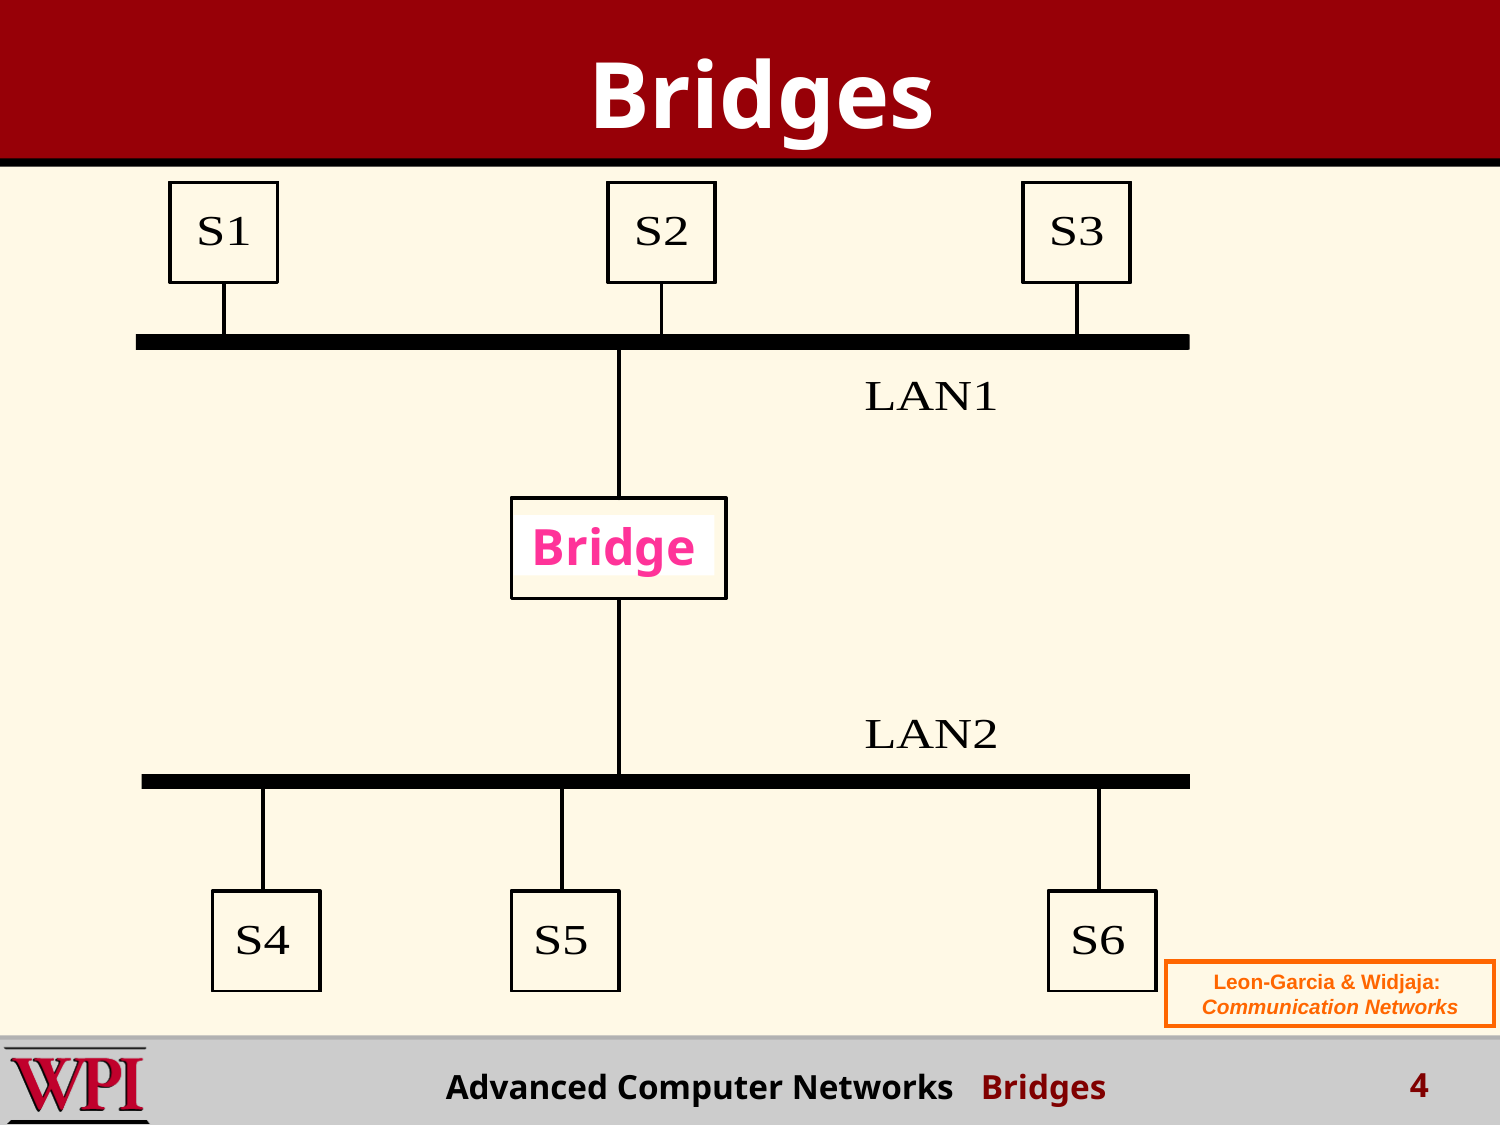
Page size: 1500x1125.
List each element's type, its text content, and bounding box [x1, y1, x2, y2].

footer Advanced Computer Networks Bridges [229, 1058, 1323, 1107]
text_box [135, 181, 1191, 1024]
text_box Leon-Garcia & Widjaja: Communication Networks [1194, 961, 1495, 1027]
slide_number 4 [1344, 1056, 1495, 1095]
picture [0, 0, 1500, 158]
text_box Bridges [29, 18, 1471, 149]
picture [0, 167, 1500, 1035]
picture [0, 1040, 1500, 1125]
